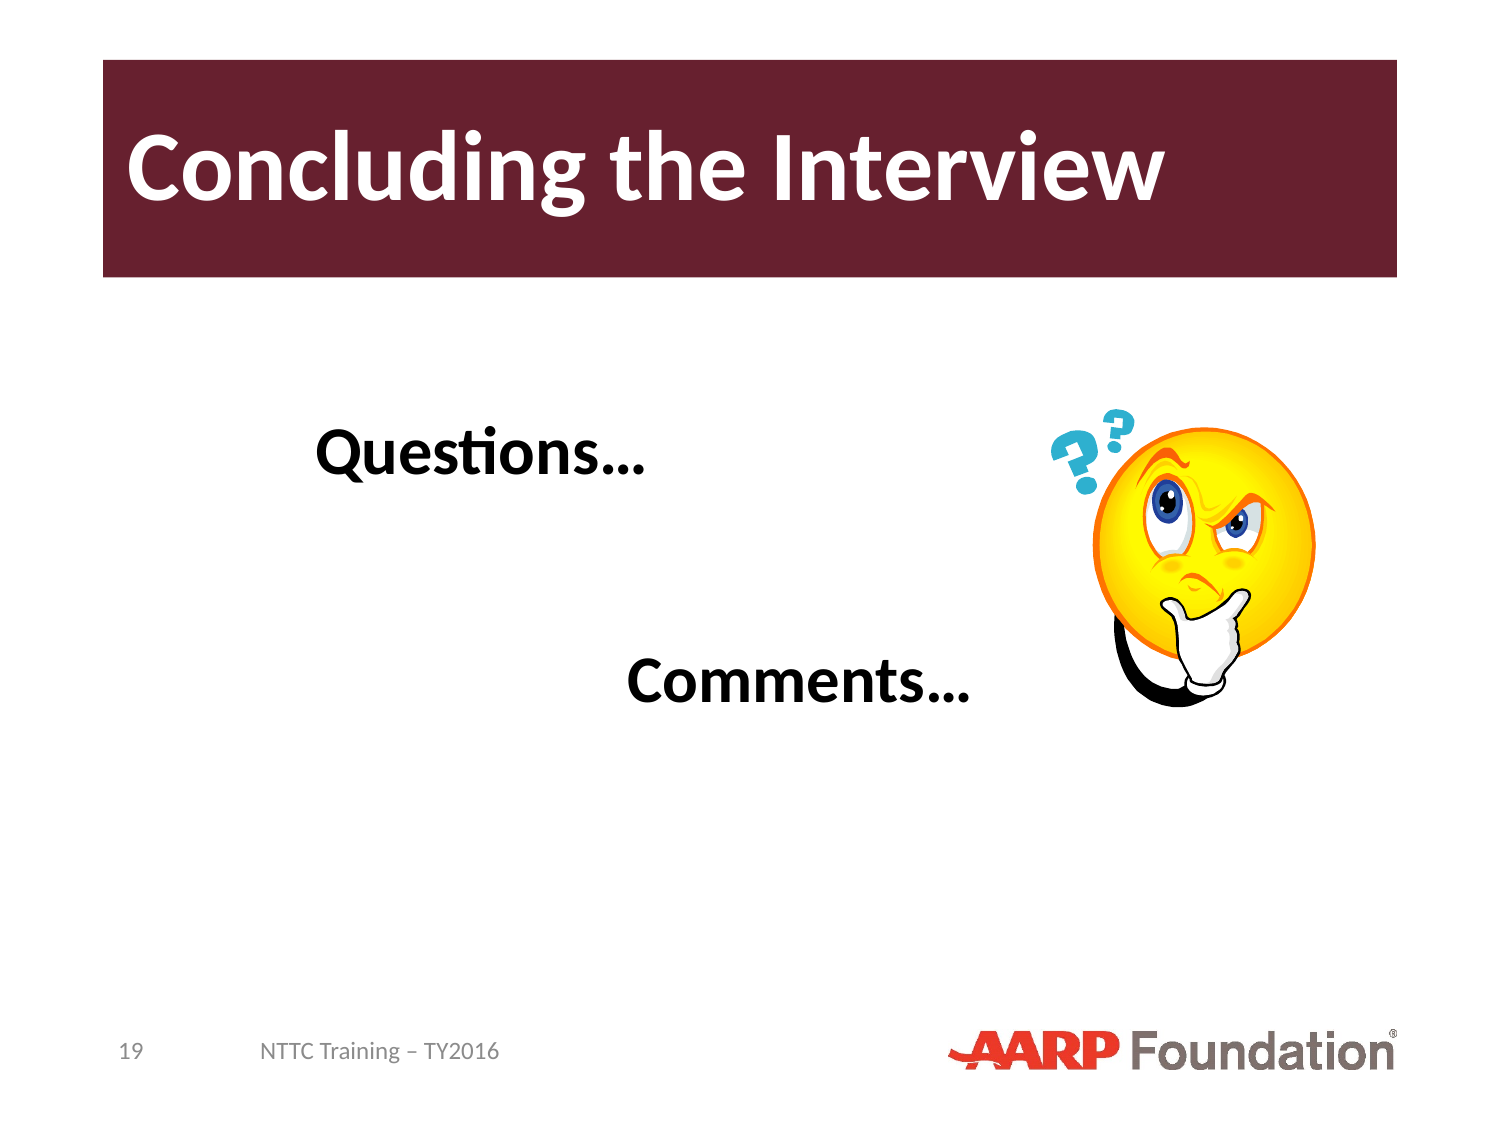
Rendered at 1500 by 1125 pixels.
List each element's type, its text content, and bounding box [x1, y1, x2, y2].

list Questions… [300, 408, 688, 499]
text_box Comments… [612, 637, 1000, 728]
picture [1049, 407, 1317, 708]
slide_number 19 [103, 1019, 208, 1080]
title Concluding the Interview [103, 59, 1397, 278]
footer NTTC Training – TY2016 [245, 1019, 812, 1080]
picture [948, 1029, 1397, 1070]
